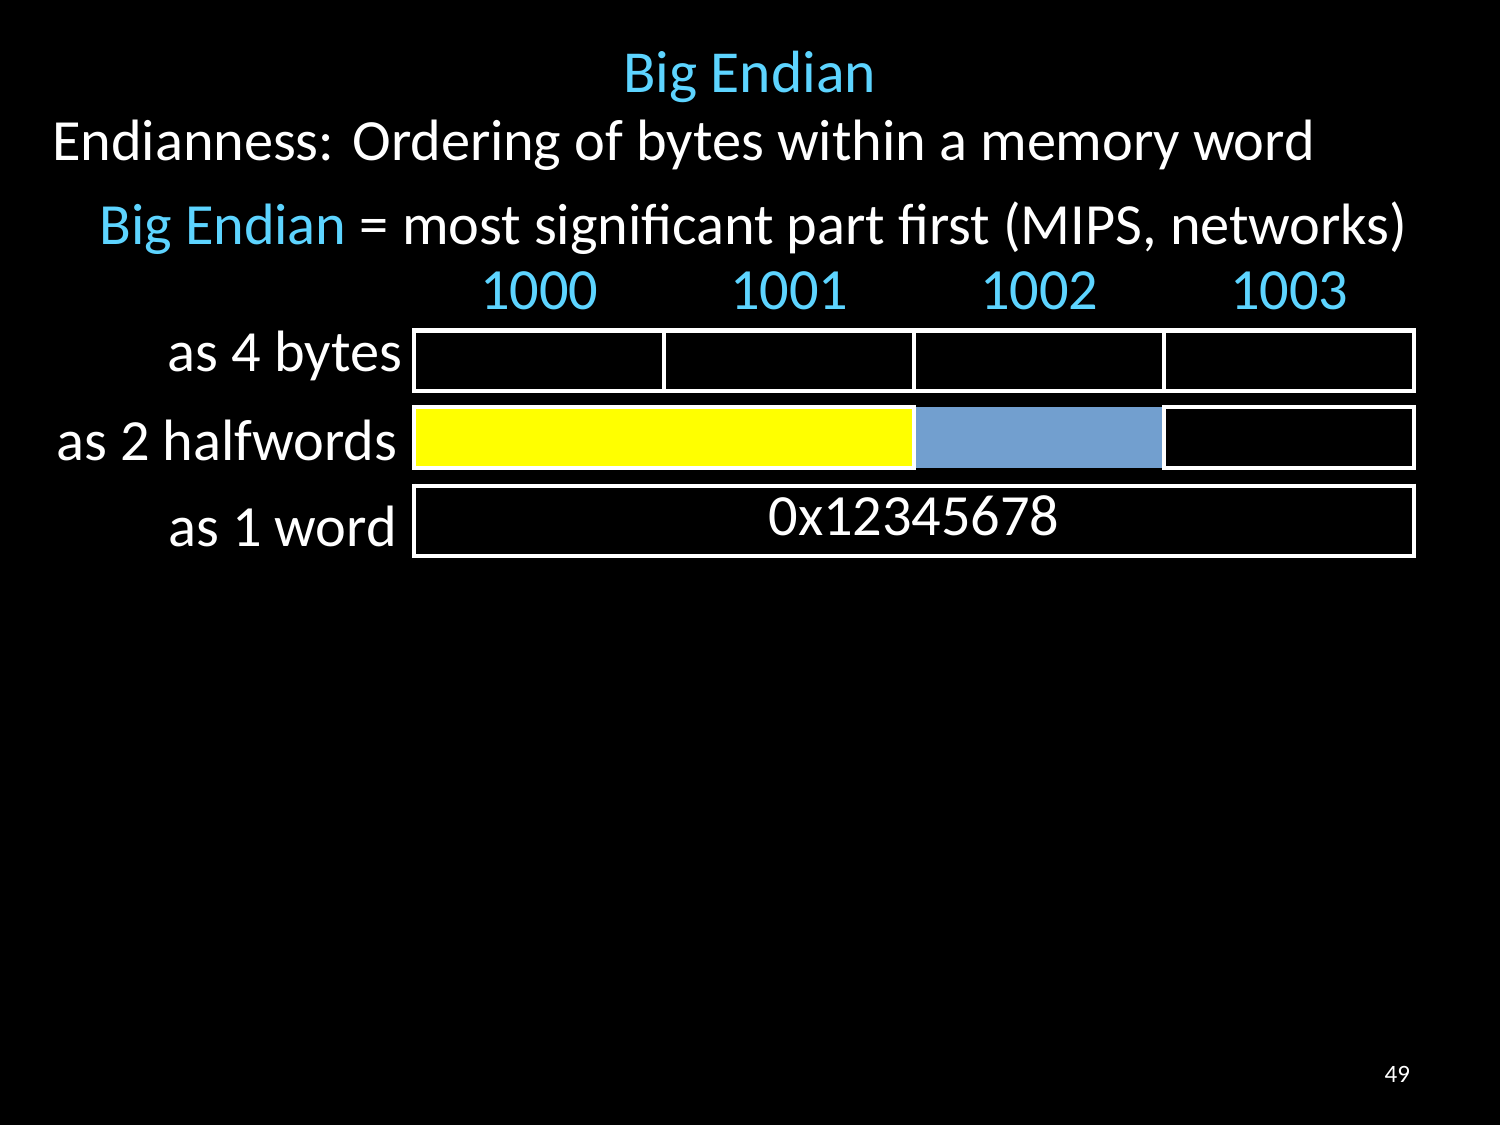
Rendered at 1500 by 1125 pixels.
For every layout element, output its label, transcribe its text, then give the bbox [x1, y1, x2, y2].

table_header [1166, 409, 1412, 466]
table_header 1000 [414, 260, 664, 328]
title Big Endian [37, 24, 1463, 94]
text_box Big Endian = most significant part first (MIPS, networks) [84, 178, 1423, 264]
table_header [416, 409, 912, 466]
table_header 1001 [664, 260, 914, 328]
text_box as 2 halfwords [41, 394, 413, 480]
table_cell [418, 333, 662, 389]
list Endianness: Ordering of bytes within a memory word [37, 94, 1463, 183]
table_cell [916, 333, 1162, 389]
table_cell [666, 333, 912, 389]
text_box as 4 bytes [153, 305, 418, 391]
table_cell [1166, 333, 1412, 389]
table_header 1002 [914, 260, 1164, 328]
slide_number 49 [1074, 1042, 1425, 1103]
text_box as 1 word [153, 480, 412, 566]
table_header 1003 [1164, 260, 1414, 328]
table_header 0x12345678 [416, 488, 1412, 554]
